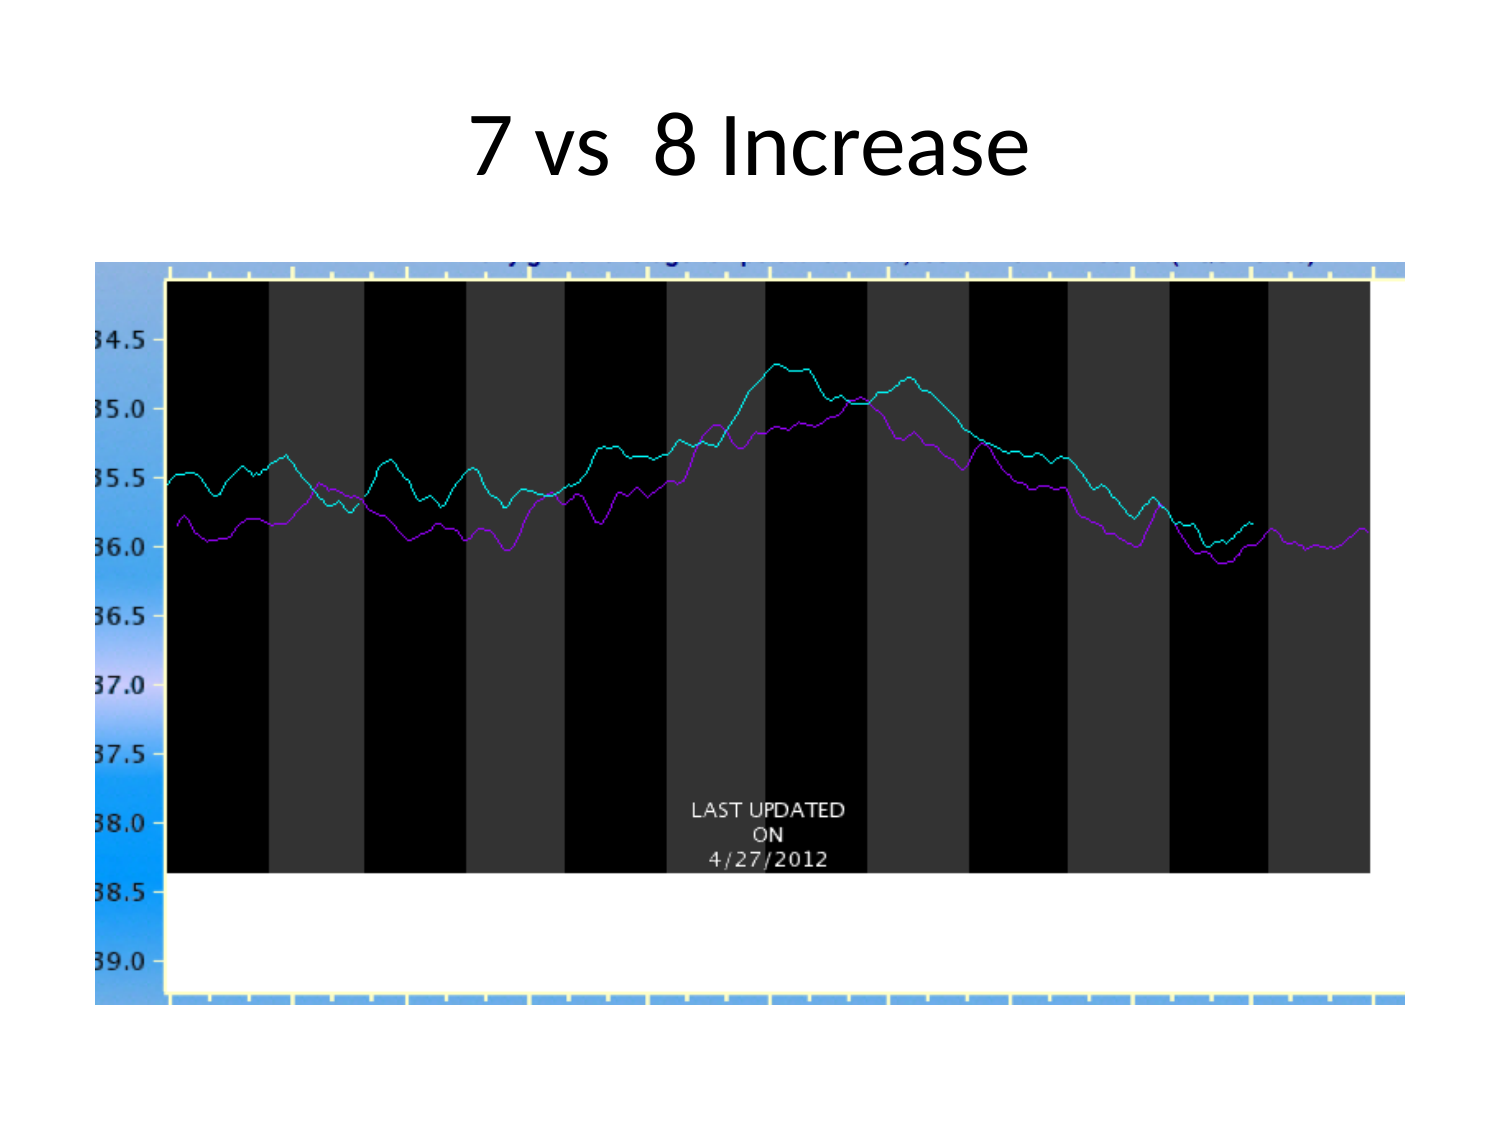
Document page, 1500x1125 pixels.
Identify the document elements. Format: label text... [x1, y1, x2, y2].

title 7 vs 8 Increase [75, 45, 1425, 233]
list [74, 262, 1426, 1006]
